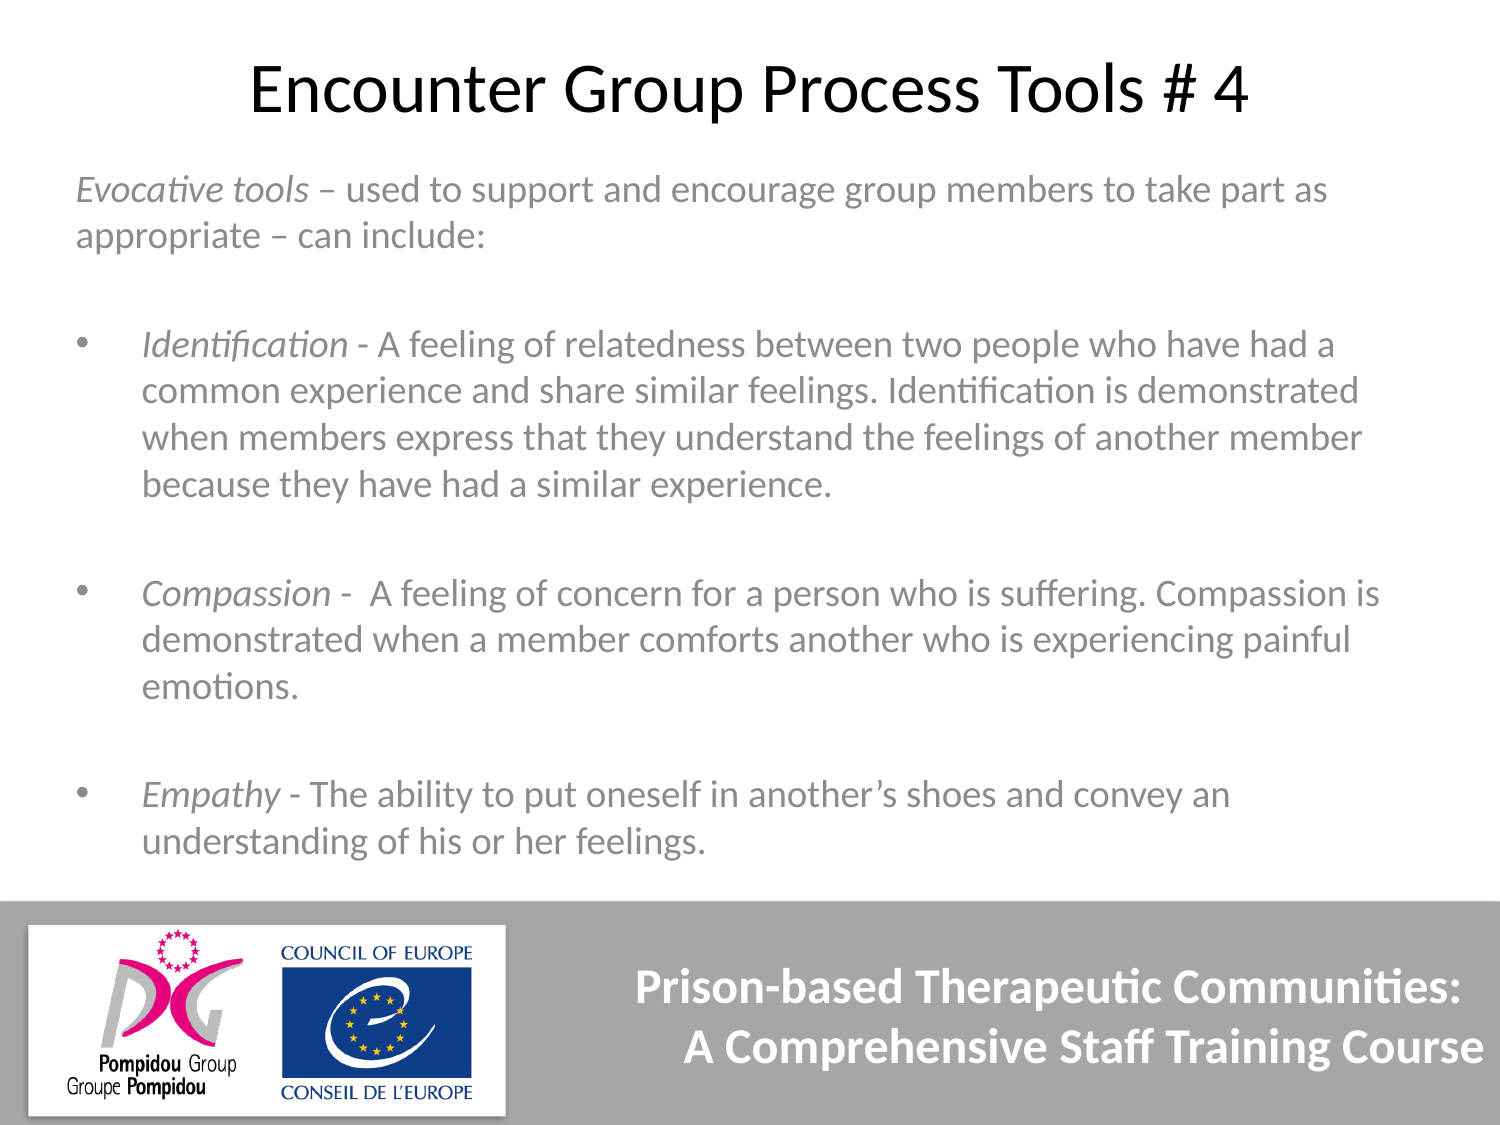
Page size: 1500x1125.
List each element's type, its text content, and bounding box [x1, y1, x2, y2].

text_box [0, 901, 1500, 1125]
title Encounter Group Process Tools # 4 [60, 33, 1440, 136]
subtitle Evocative tools – used to support and encourage group members to take part as appropriate – can include: Identification - A feeling of relatedness between two people who have had a common experience and share similar feelings. Identification is demonstrated when members express that they understand the feelings of another member because they have had a similar experience. Compassion - A feeling of concern for a person who is suffering. Compassion is demonstrated when a member comforts another who is experiencing painful emotions. Empathy - The ability to put oneself in another’s shoes and convey an understanding of his or her feelings. [60, 155, 1461, 873]
